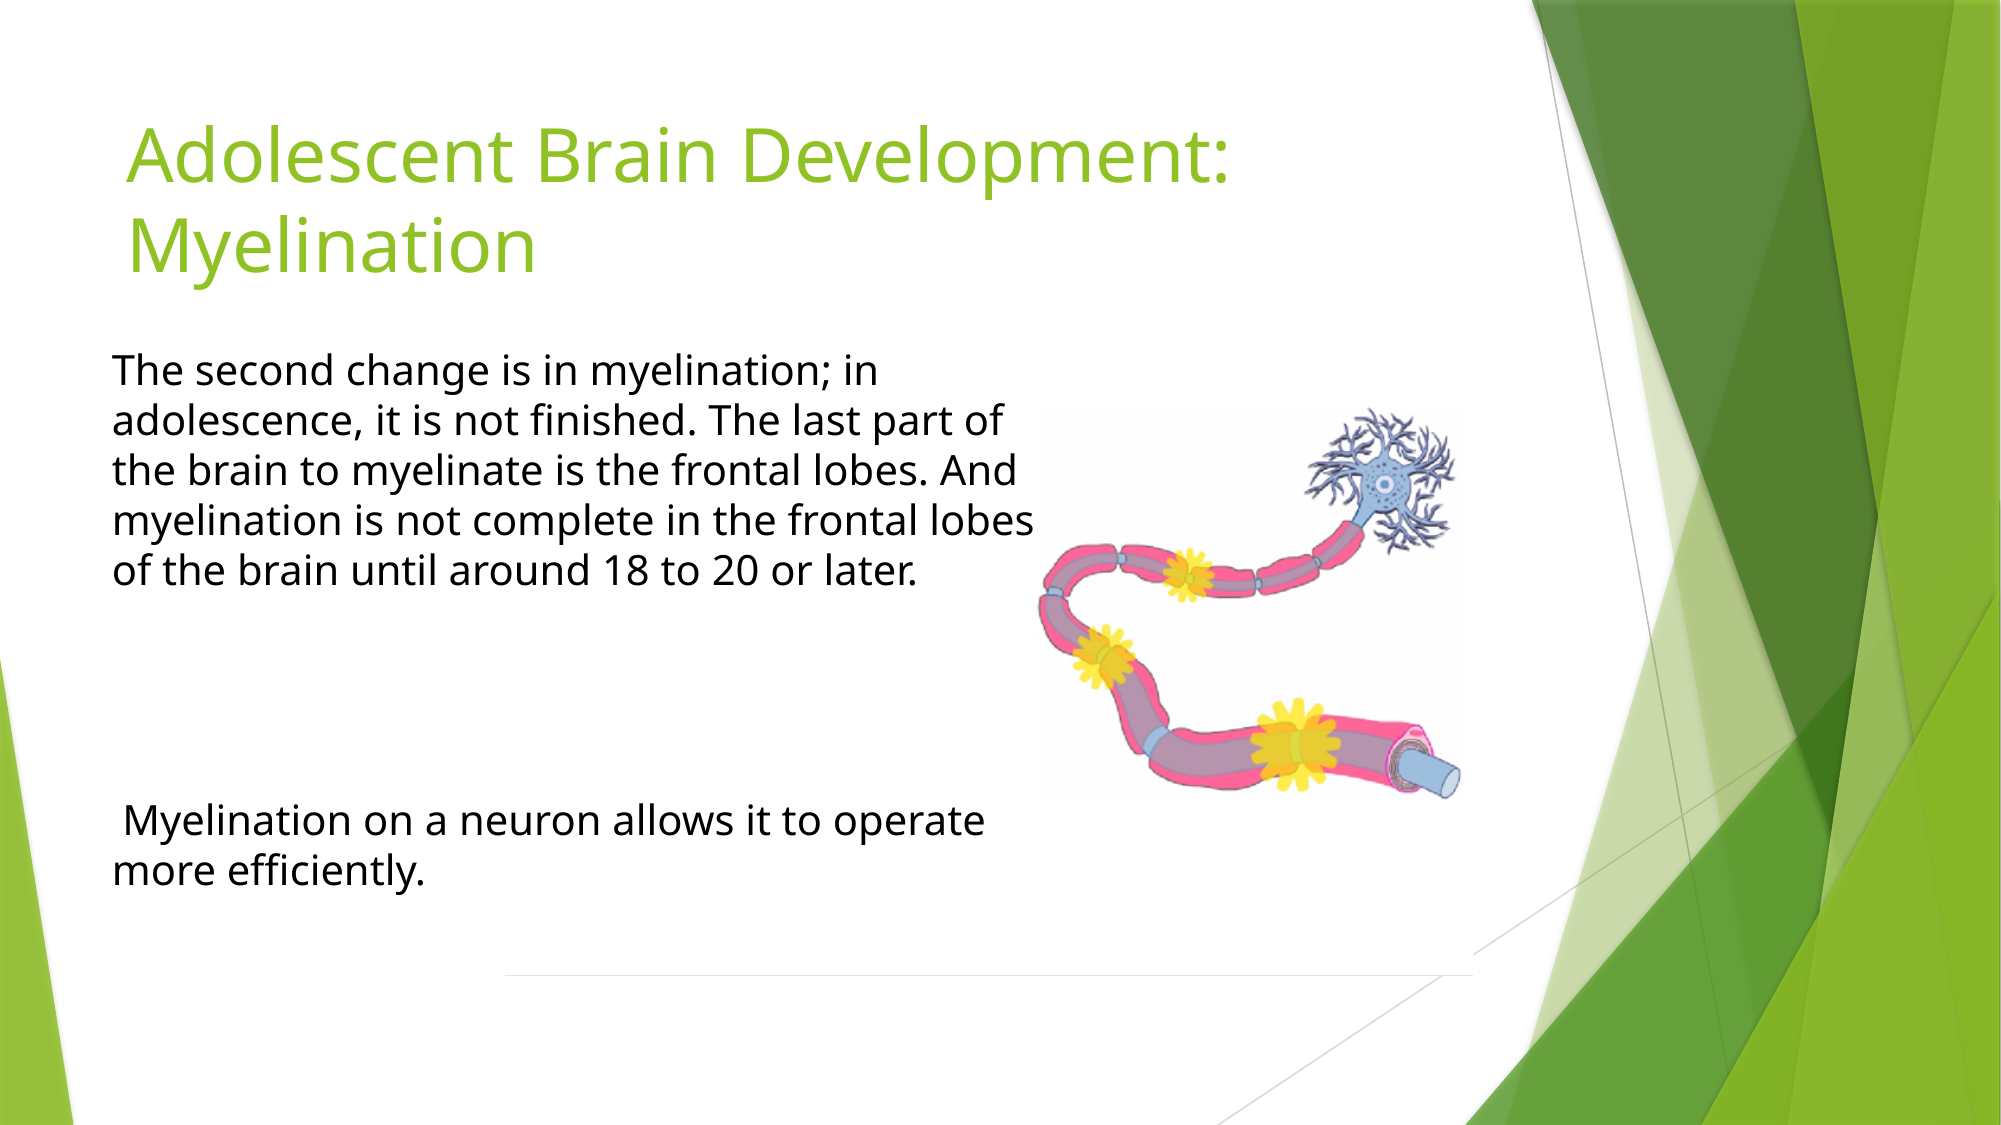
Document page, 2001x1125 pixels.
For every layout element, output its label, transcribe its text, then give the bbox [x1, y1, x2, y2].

text_box The second change is in myelination; in adolescence, it is not finished. The last part of the brain to myelinate is the frontal lobes. And myelination is not complete in the frontal lobes of the brain until around 18 to 20 or later. Myelination on a neuron allows it to operate more efficiently. [97, 336, 1093, 992]
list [504, 122, 1473, 977]
title Adolescent Brain Development: Myelination [111, 99, 1522, 317]
